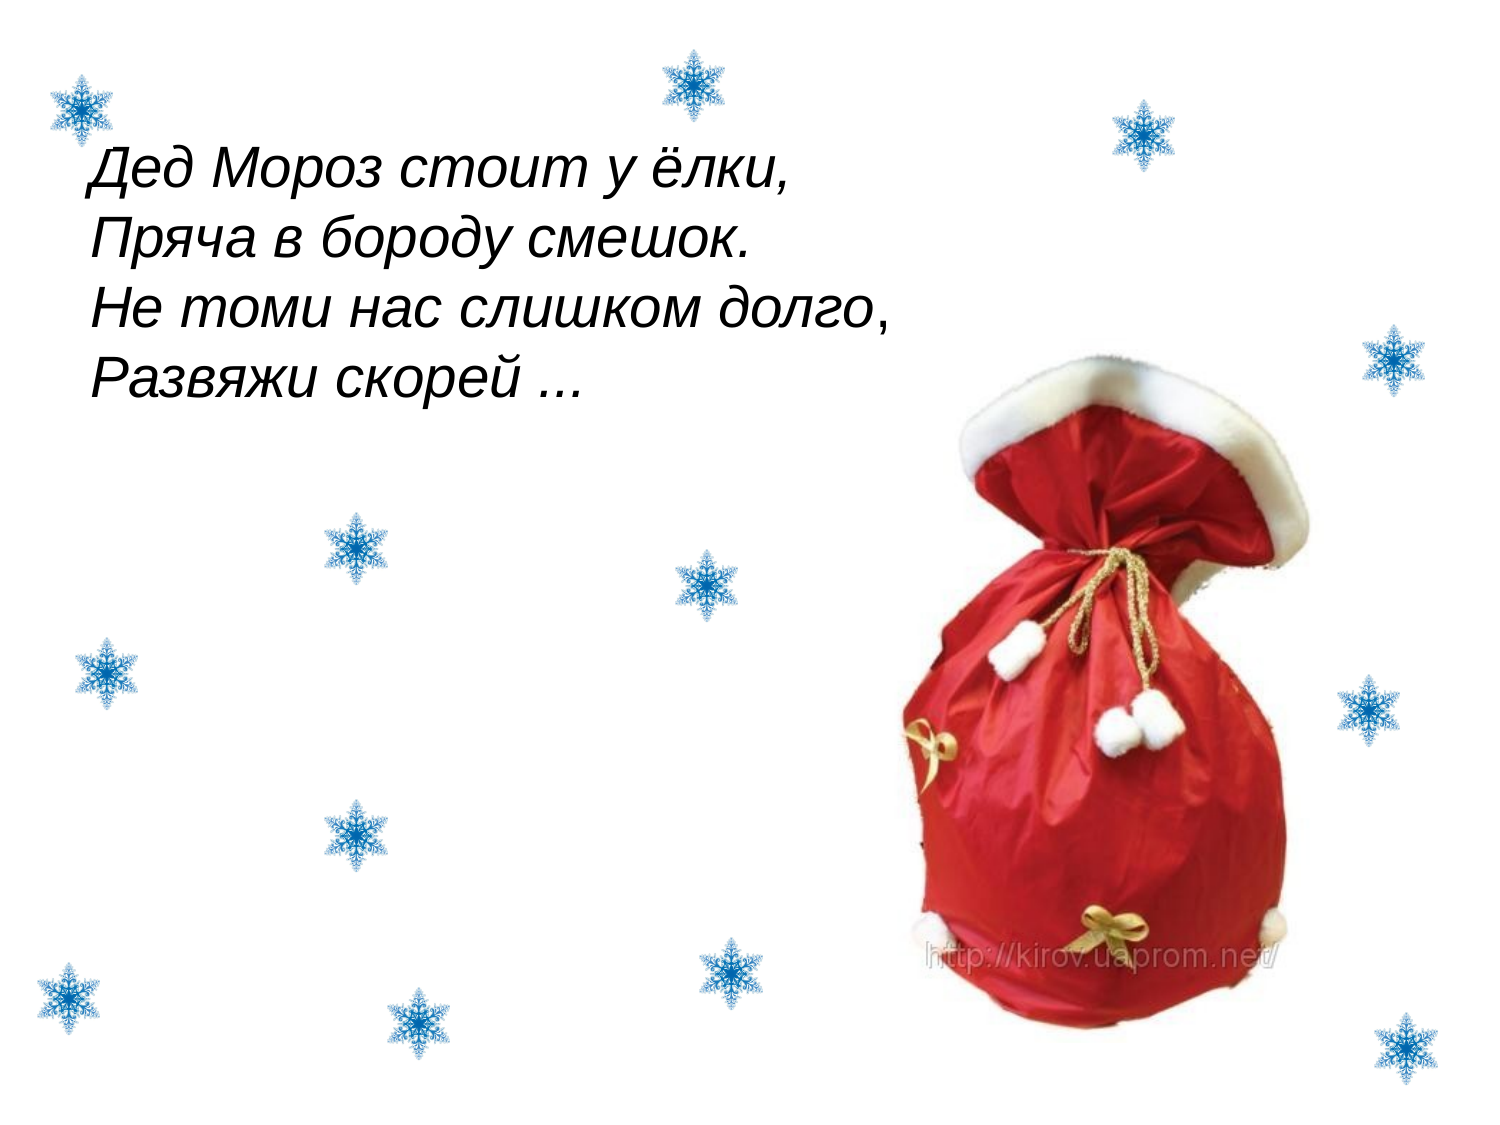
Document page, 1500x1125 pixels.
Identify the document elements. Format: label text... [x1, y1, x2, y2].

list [874, 338, 1331, 1043]
picture [49, 74, 113, 150]
picture [1374, 1012, 1438, 1087]
picture [1337, 674, 1401, 750]
picture [37, 962, 101, 1037]
picture [74, 637, 138, 712]
picture [1112, 99, 1176, 175]
picture [662, 49, 726, 125]
picture [1362, 324, 1426, 400]
picture [674, 549, 738, 625]
picture [387, 987, 451, 1062]
picture [324, 799, 388, 875]
picture [324, 512, 388, 587]
title Дед Мороз стоит у ёлки, Пряча в бороду смешок. Не томи нас слишком долго, Развяжи скорей ... [74, 49, 976, 418]
picture [699, 937, 763, 1012]
